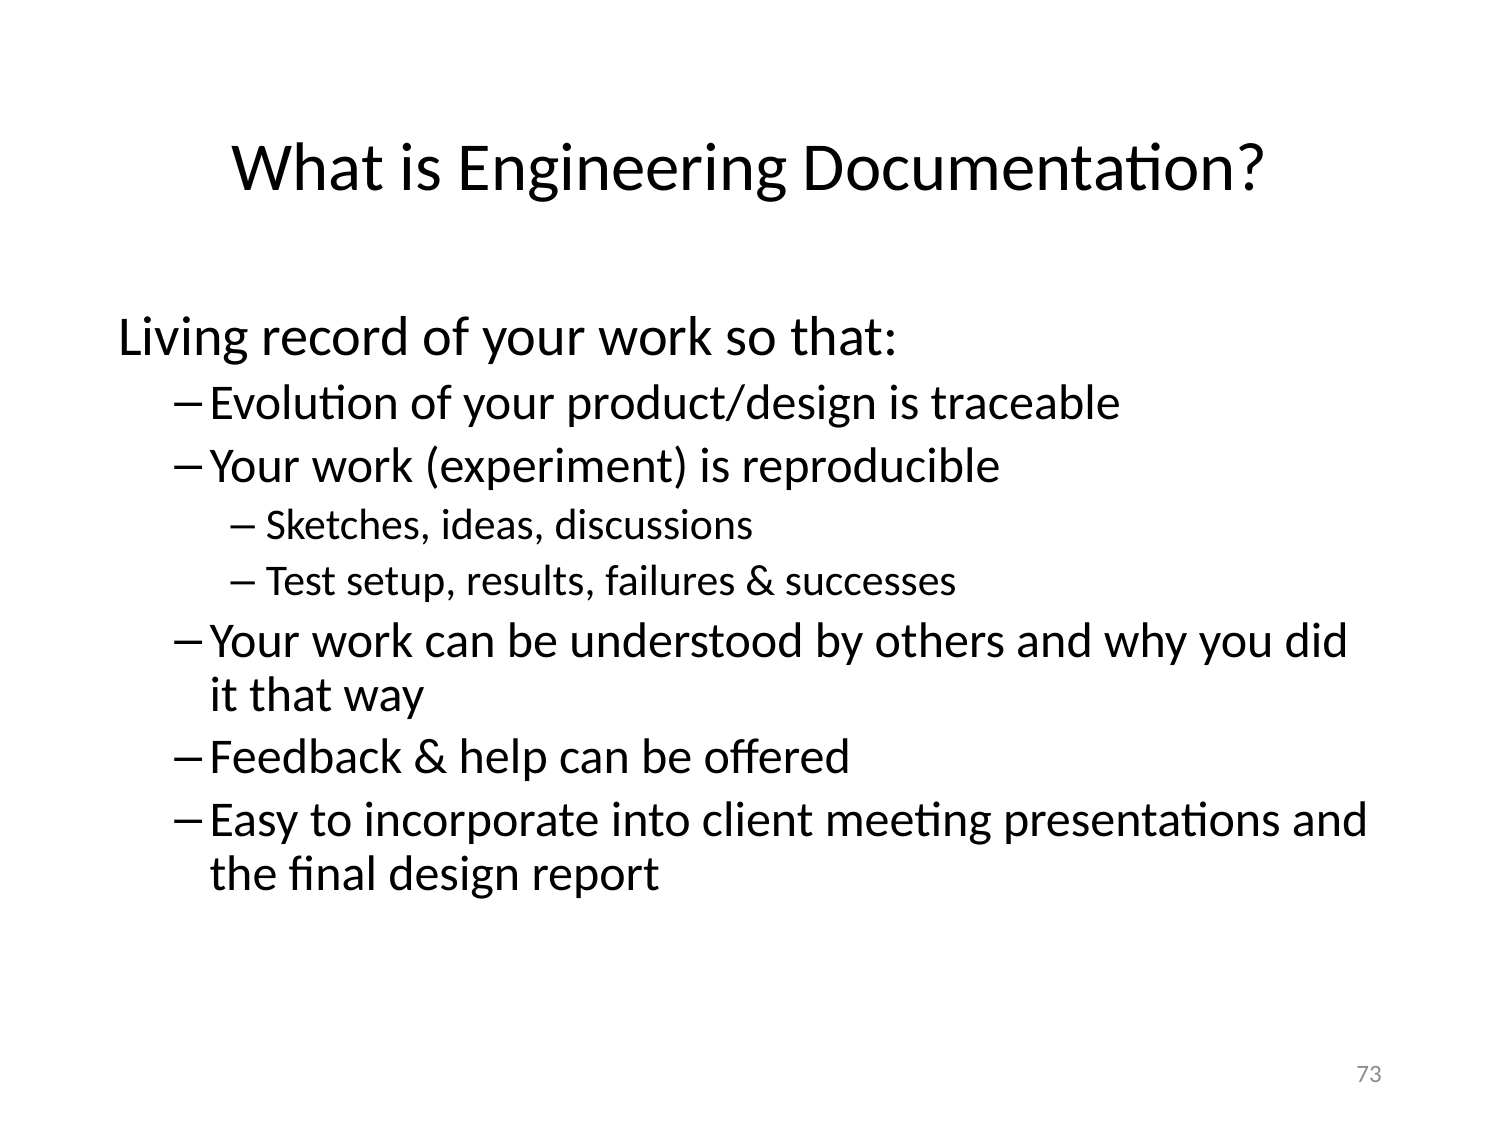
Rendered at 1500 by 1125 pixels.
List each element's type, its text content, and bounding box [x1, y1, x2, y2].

list Living record of your work so that: Evolution of your product/design is traceable Your work (experiment) is reproducible Sketches, ideas, discussions Test setup, results, failures & successes Your work can be understood by others and why you did it that way Feedback & help can be offered Easy to incorporate into client meeting presentations and the final design report [103, 299, 1397, 1014]
title What is Engineering Documentation? [103, 59, 1397, 278]
slide_number 73 [1059, 1042, 1397, 1103]
